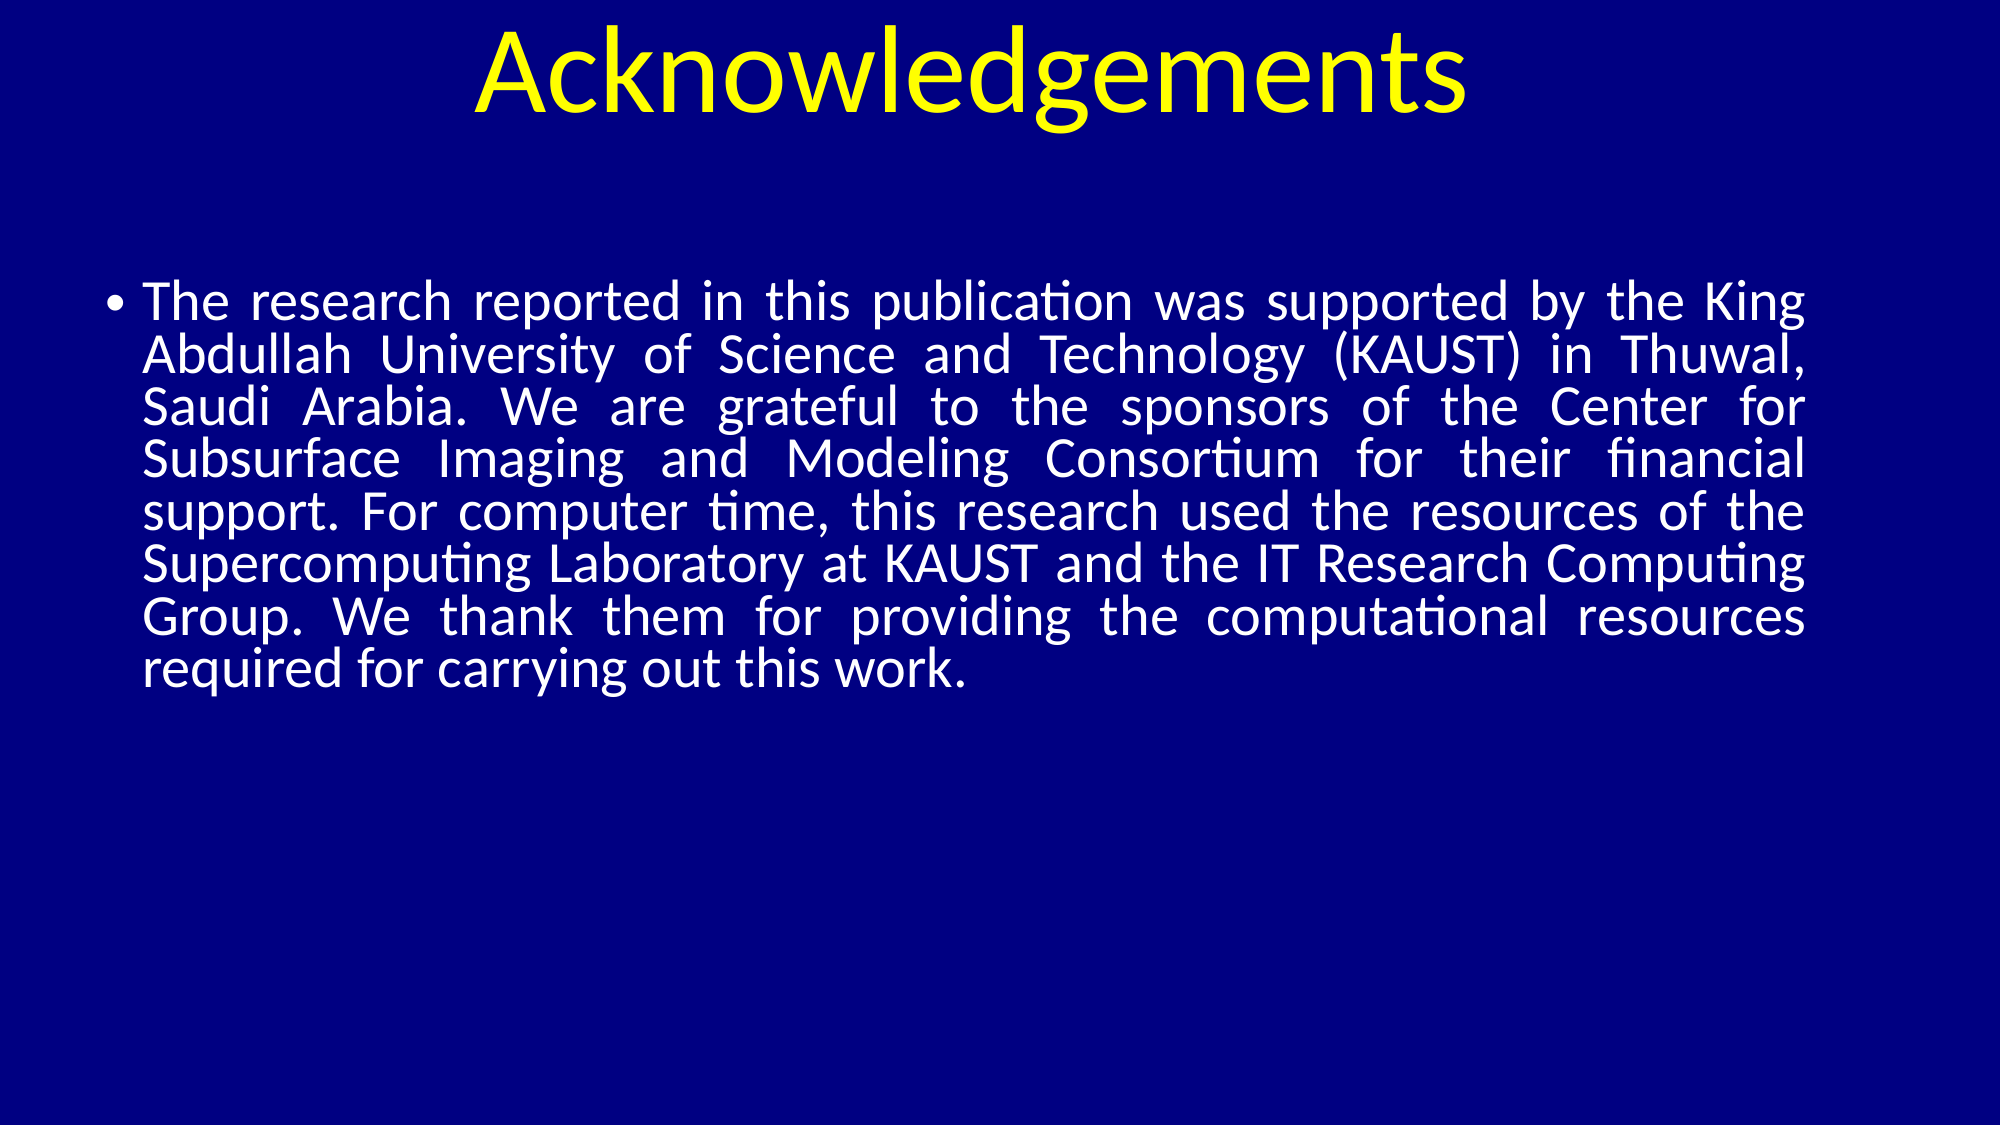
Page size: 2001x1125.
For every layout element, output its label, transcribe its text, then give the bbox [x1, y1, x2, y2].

text_box Acknowledgements [463, 0, 1537, 188]
list The research reported in this publication was supported by the King Abdullah University of Science and Technology (KAUST) in Thuwal, Saudi Arabia. We are grateful to the sponsors of the Center for Subsurface Imaging and Modeling Consortium for their financial support. For computer time, this research used the resources of the Supercomputing Laboratory at KAUST and the IT Research Computing Group. We thank them for providing the computational resources required for carrying out this work. [93, 193, 1819, 908]
